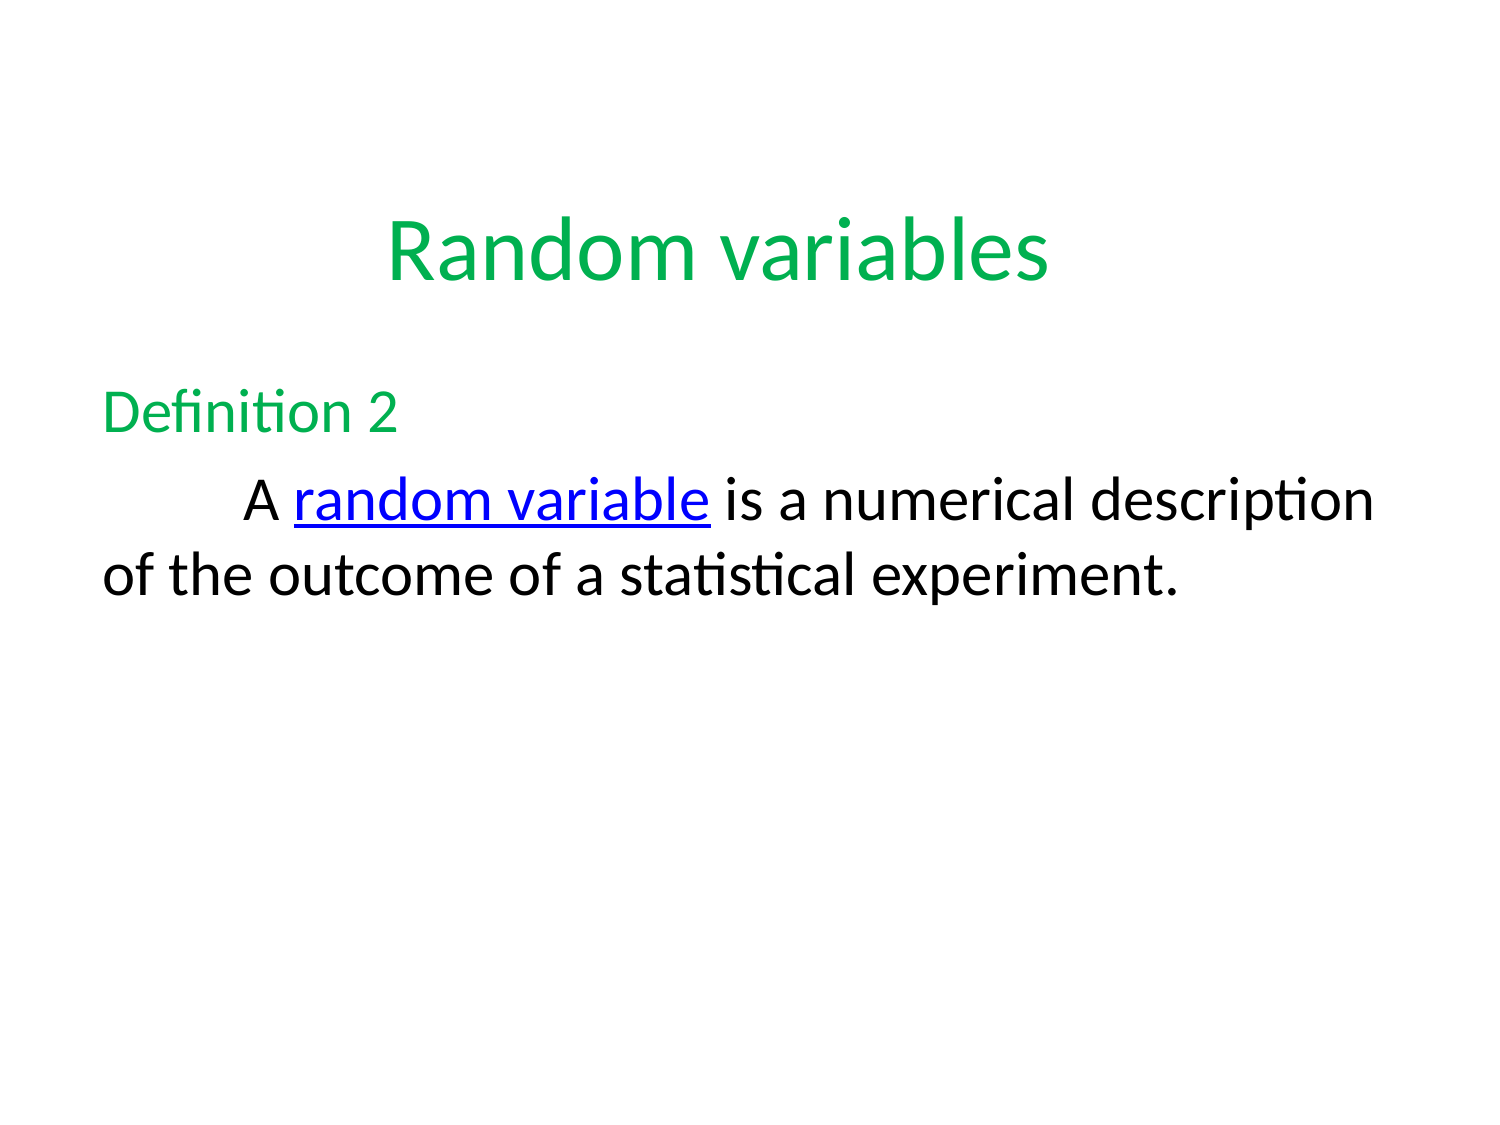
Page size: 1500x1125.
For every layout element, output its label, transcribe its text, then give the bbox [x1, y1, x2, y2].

subtitle Definition 2 A random variable is a numerical description of the outcome of a statistical experiment. [87, 362, 1413, 688]
title Random variables [87, 125, 1351, 362]
